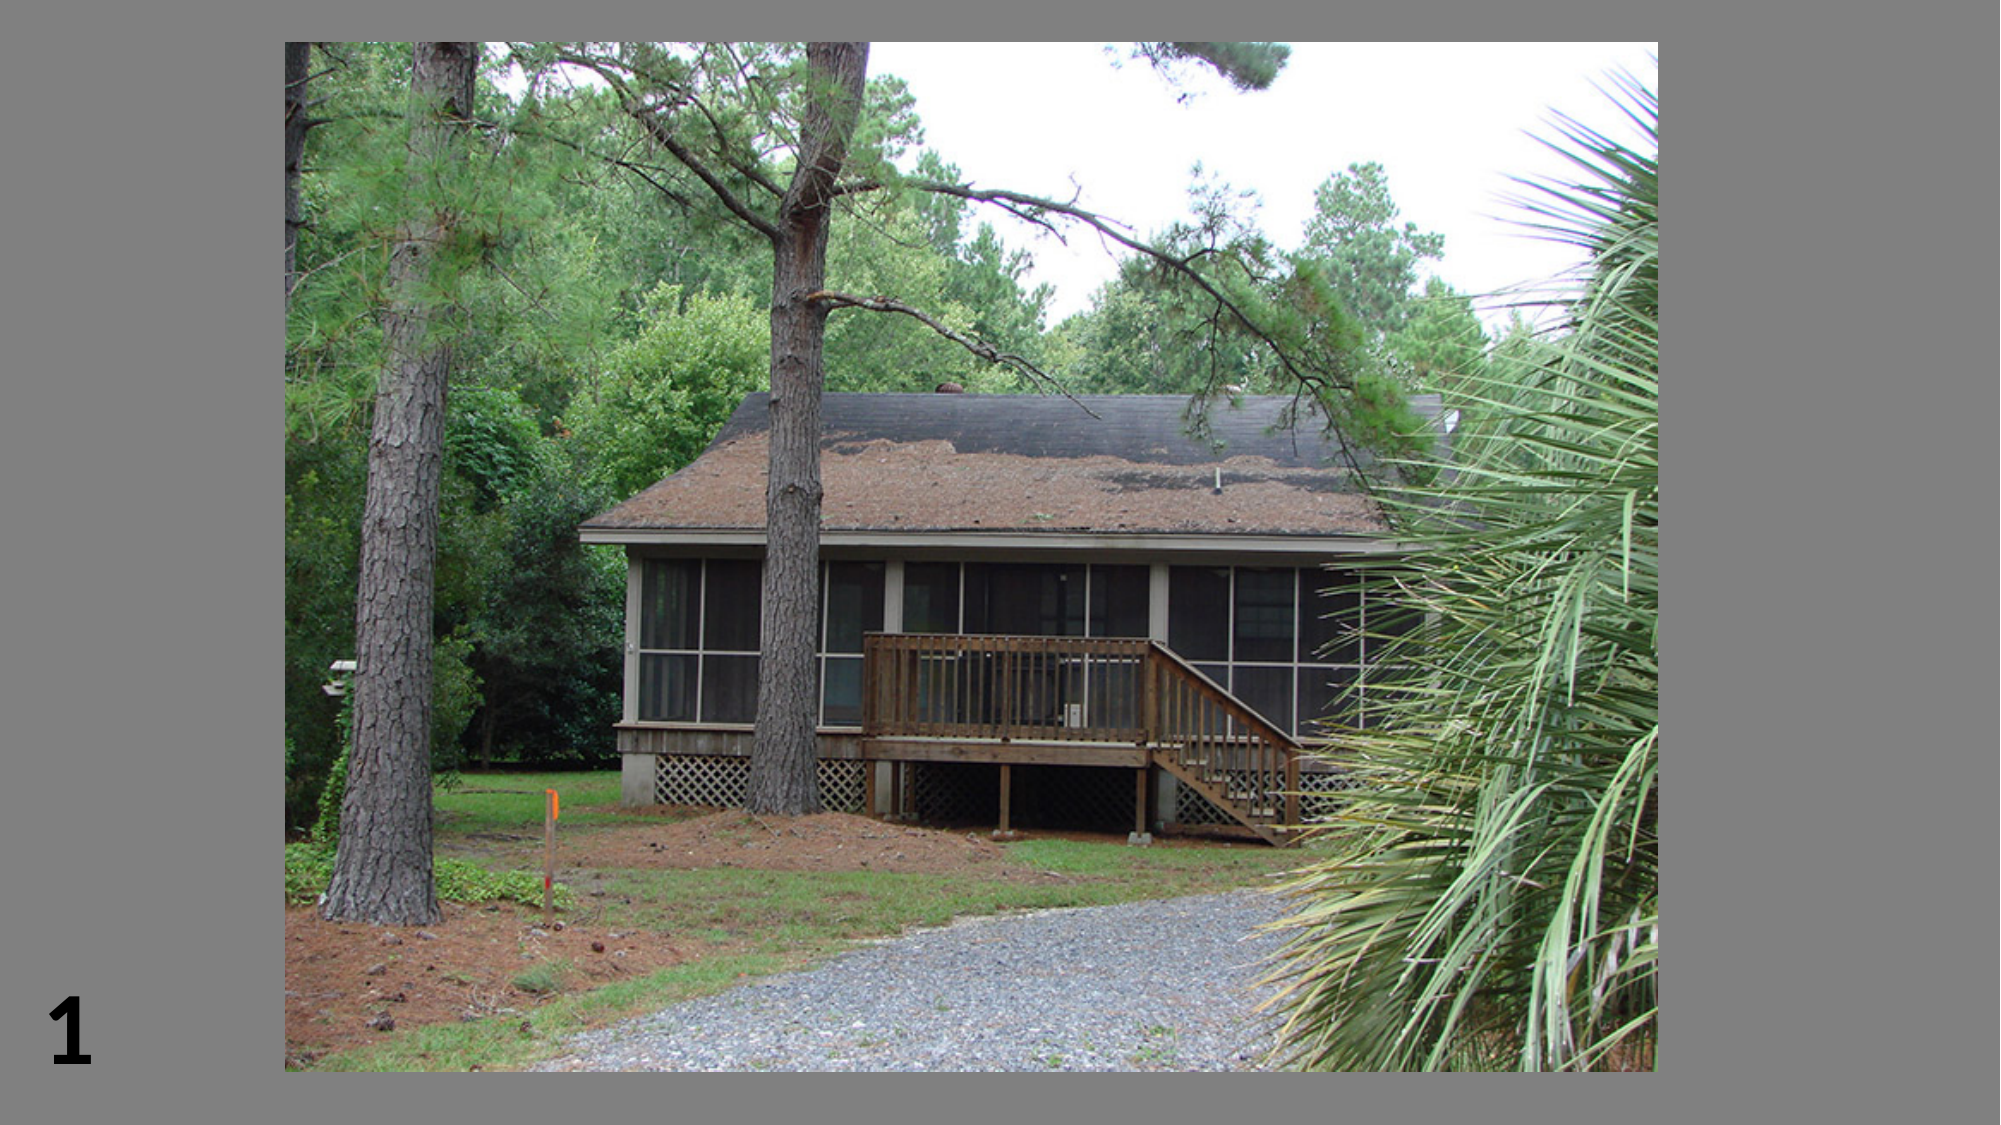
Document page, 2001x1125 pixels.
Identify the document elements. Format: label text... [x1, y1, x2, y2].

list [285, 42, 1658, 1072]
text_box 1 [27, 953, 245, 1093]
